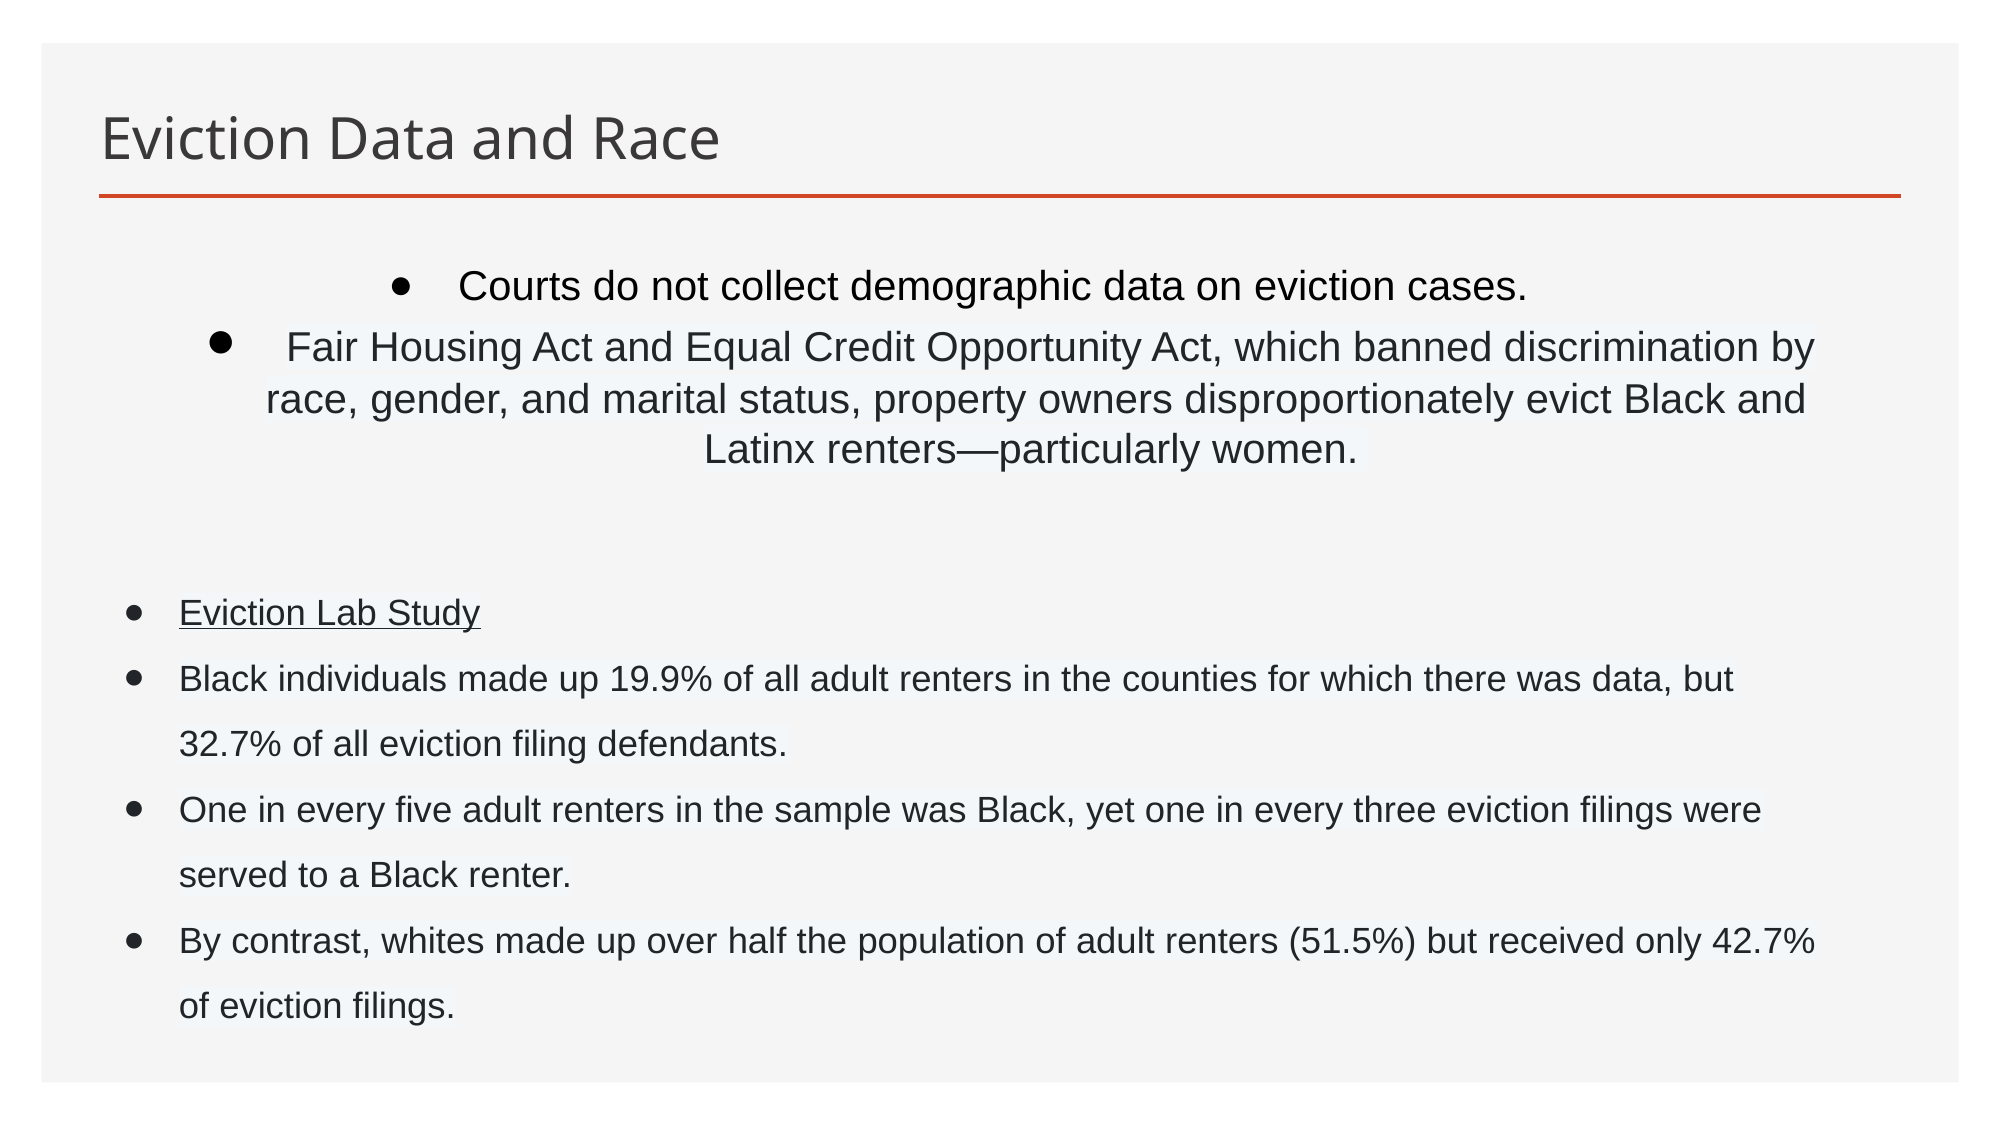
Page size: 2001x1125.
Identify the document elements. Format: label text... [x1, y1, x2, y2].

text_box Courts do not collect demographic data on eviction cases. Fair Housing Act and Equal Credit Opportunity Act, which banned discrimination by race, gender, and marital status, property owners disproportionately evict Black and Latinx renters—particularly women. Eviction Lab Study Black individuals made up 19.9% of all adult renters in the counties for which there was data, but 32.7% of all eviction filing defendants. One in every five adult renters in the sample was Black, yet one in every three eviction filings were served to a Black renter. By contrast, whites made up over half the population of adult renters (51.5%) but received only 42.7% of eviction filings. [88, 226, 1835, 1124]
title Eviction Data and Race [85, 73, 1214, 179]
